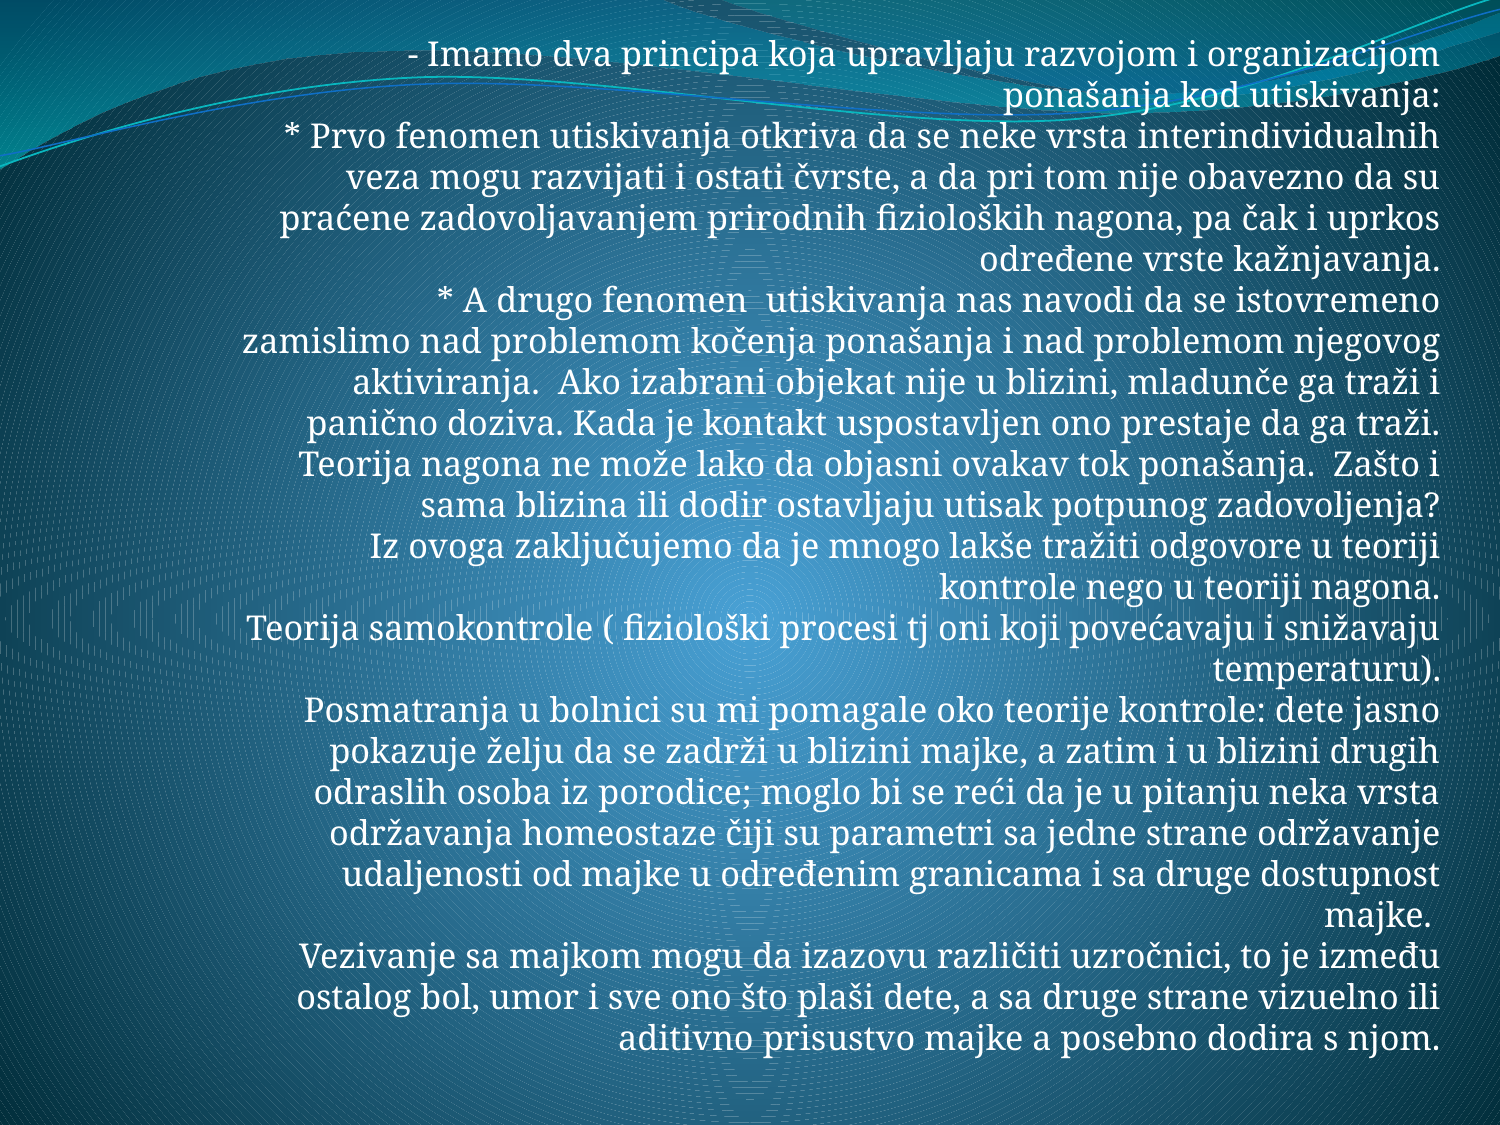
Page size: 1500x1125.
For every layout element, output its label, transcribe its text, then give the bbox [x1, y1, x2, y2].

subtitle - Imamo dva principa koja upravljaju razvojom i organizacijom ponašanja kod utiskivanja: * Prvo fenomen utiskivanja otkriva da se neke vrsta interindividualnih veza mogu razvijati i ostati čvrste, a da pri tom nije obavezno da su praćene zadovoljavanjem prirodnih fizioloških nagona, pa čak i uprkos određene vrste kažnjavanja. * A drugo fenomen utiskivanja nas navodi da se istovremeno zamislimo nad problemom kočenja ponašanja i nad problemom njegovog aktiviranja. Ako izabrani objekat nije u blizini, mladunče ga traži i panično doziva. Kada je kontakt uspostavljen ono prestaje da ga traži. Teorija nagona ne može lako da objasni ovakav tok ponašanja. Zašto i sama blizina ili dodir ostavljaju utisak potpunog zadovoljenja? Iz ovoga zaključujemo da je mnogo lakše tražiti odgovore u teoriji kontrole nego u teoriji nagona. Teorija samokontrole ( fiziološki procesi tj oni koji povećavaju i snižavaju temperaturu). Posmatranja u bolnici su mi pomagale oko teorije kontrole: dete jasno pokazuje želju da se zadrži u blizini majke, a zatim i u blizini drugih odraslih osoba iz porodice; moglo bi se reći da je u pitanju neka vrsta održavanja homeostaze čiji su parametri sa jedne strane održavanje udaljenosti od majke u određenim granicama i sa druge dostupnost majke. Vezivanje sa majkom mogu da izazovu različiti uzročnici, to je između ostalog bol, umor i sve ono što plaši dete, a sa druge strane vizuelno ili aditivno prisustvo majke a posebno dodira s njom. [237, 24, 1450, 1100]
